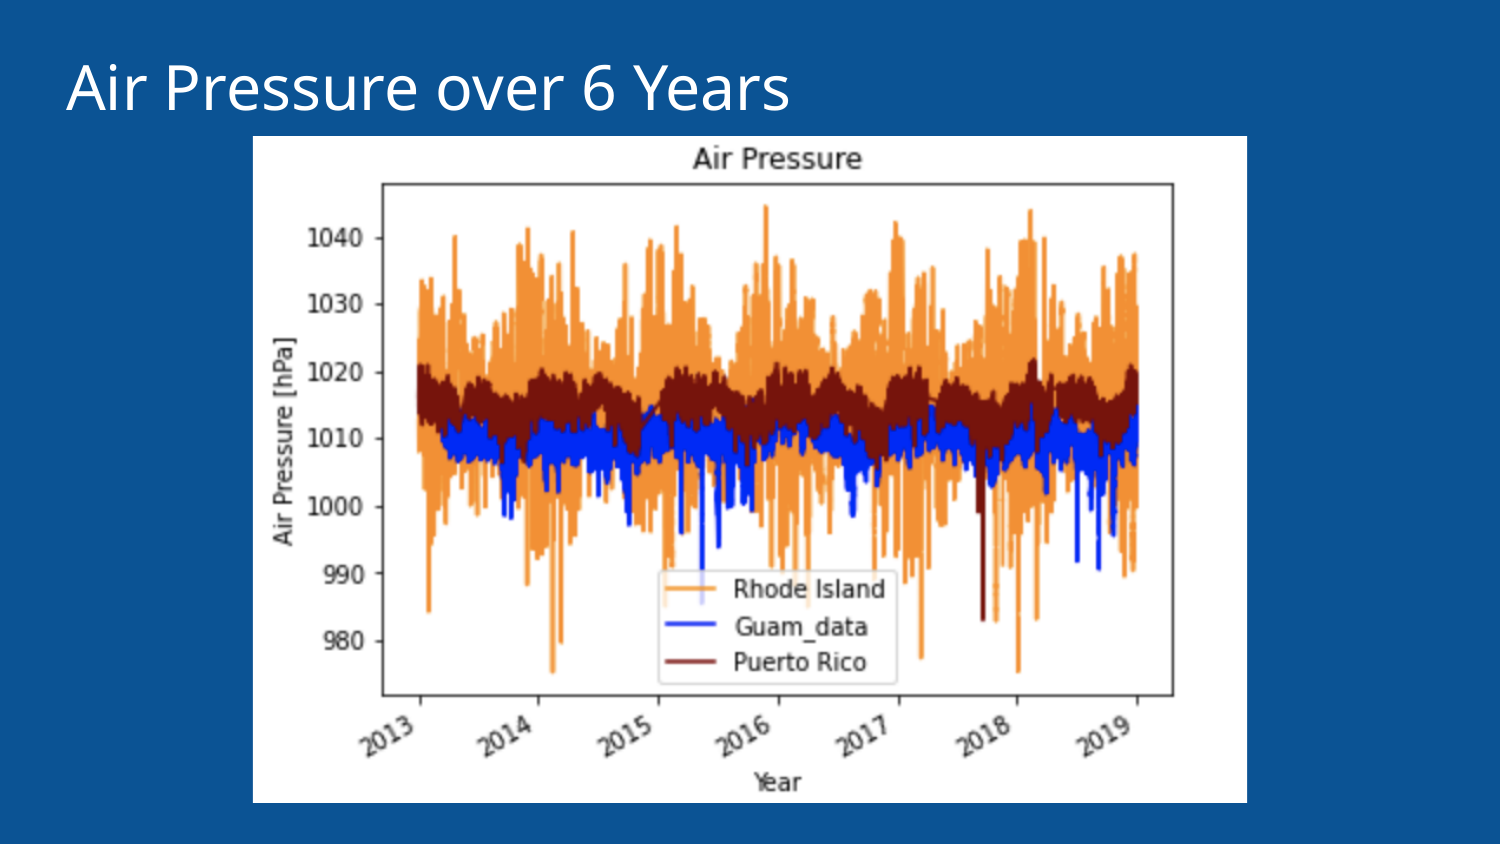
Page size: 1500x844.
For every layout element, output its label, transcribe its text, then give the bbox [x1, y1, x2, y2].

picture [252, 135, 1248, 803]
title Air Pressure over 6 Years [51, 33, 1449, 128]
